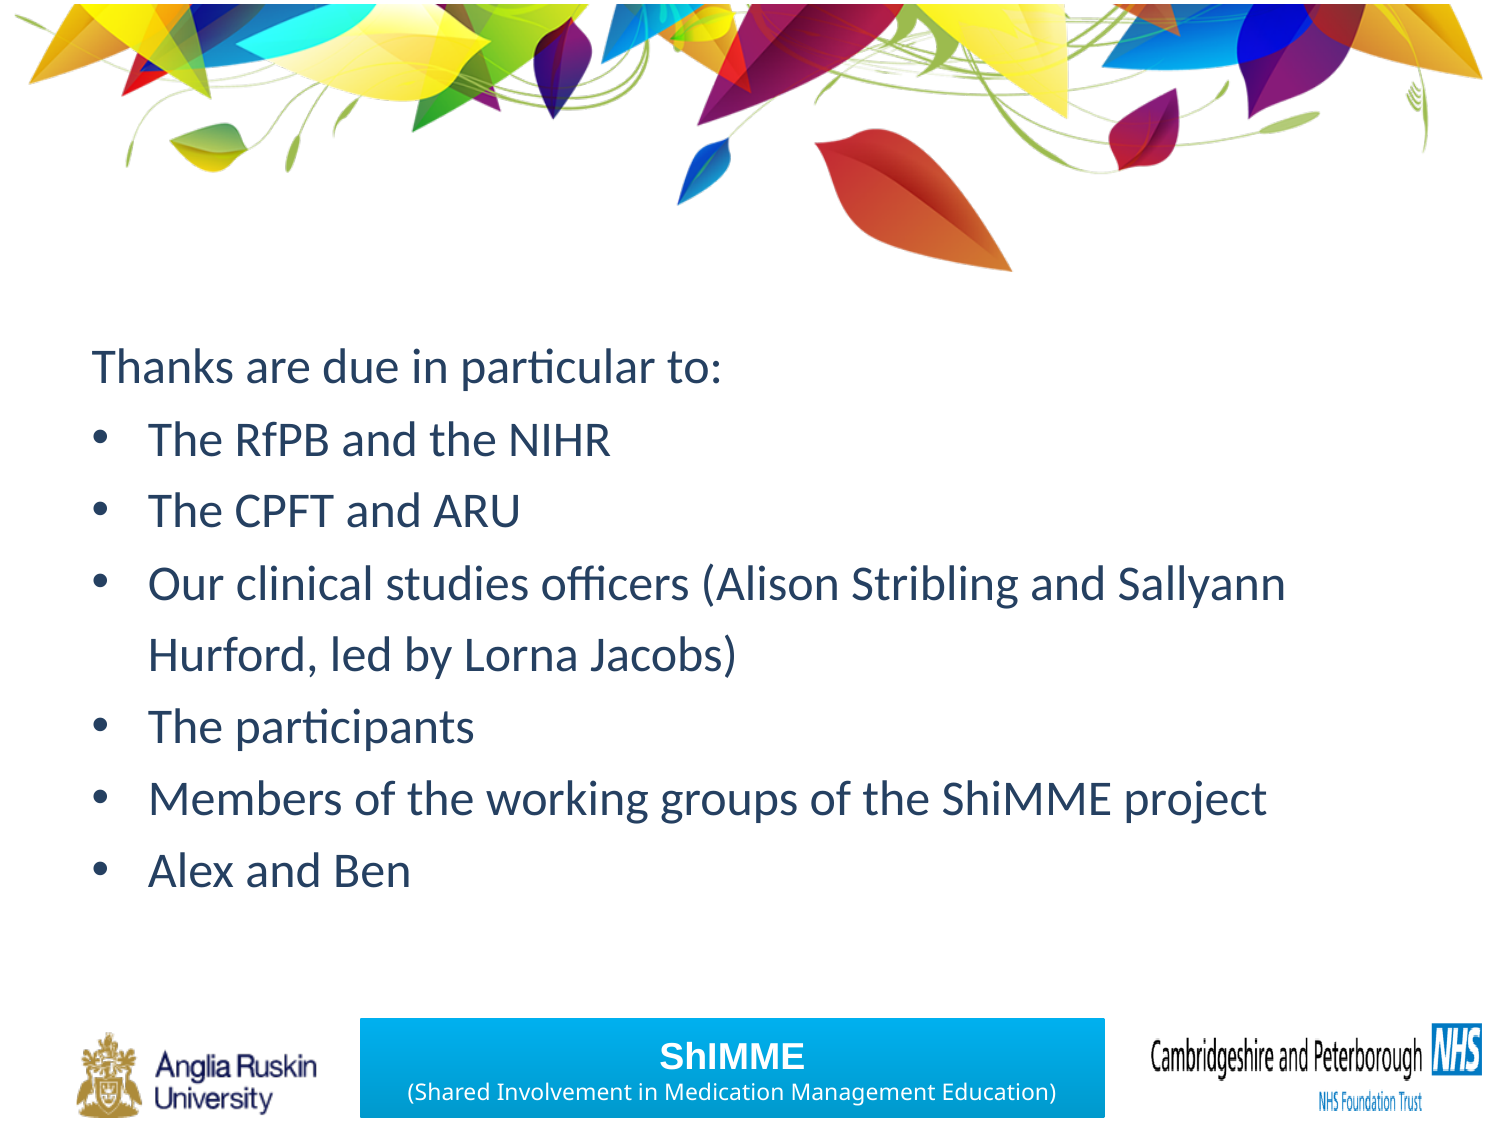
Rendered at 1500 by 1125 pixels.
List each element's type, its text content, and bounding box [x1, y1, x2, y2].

picture [1151, 1023, 1482, 1111]
picture [76, 1018, 334, 1118]
list Thanks are due in particular to: The RfPB and the NIHR The CPFT and ARU Our clinical studies officers (Alison Stribling and Sallyann Hurford, led by Lorna Jacobs) The participants Members of the working groups of the ShiMME project Alex and Ben [76, 314, 1427, 968]
picture [660, 4, 667, 23]
picture [0, 4, 1500, 279]
